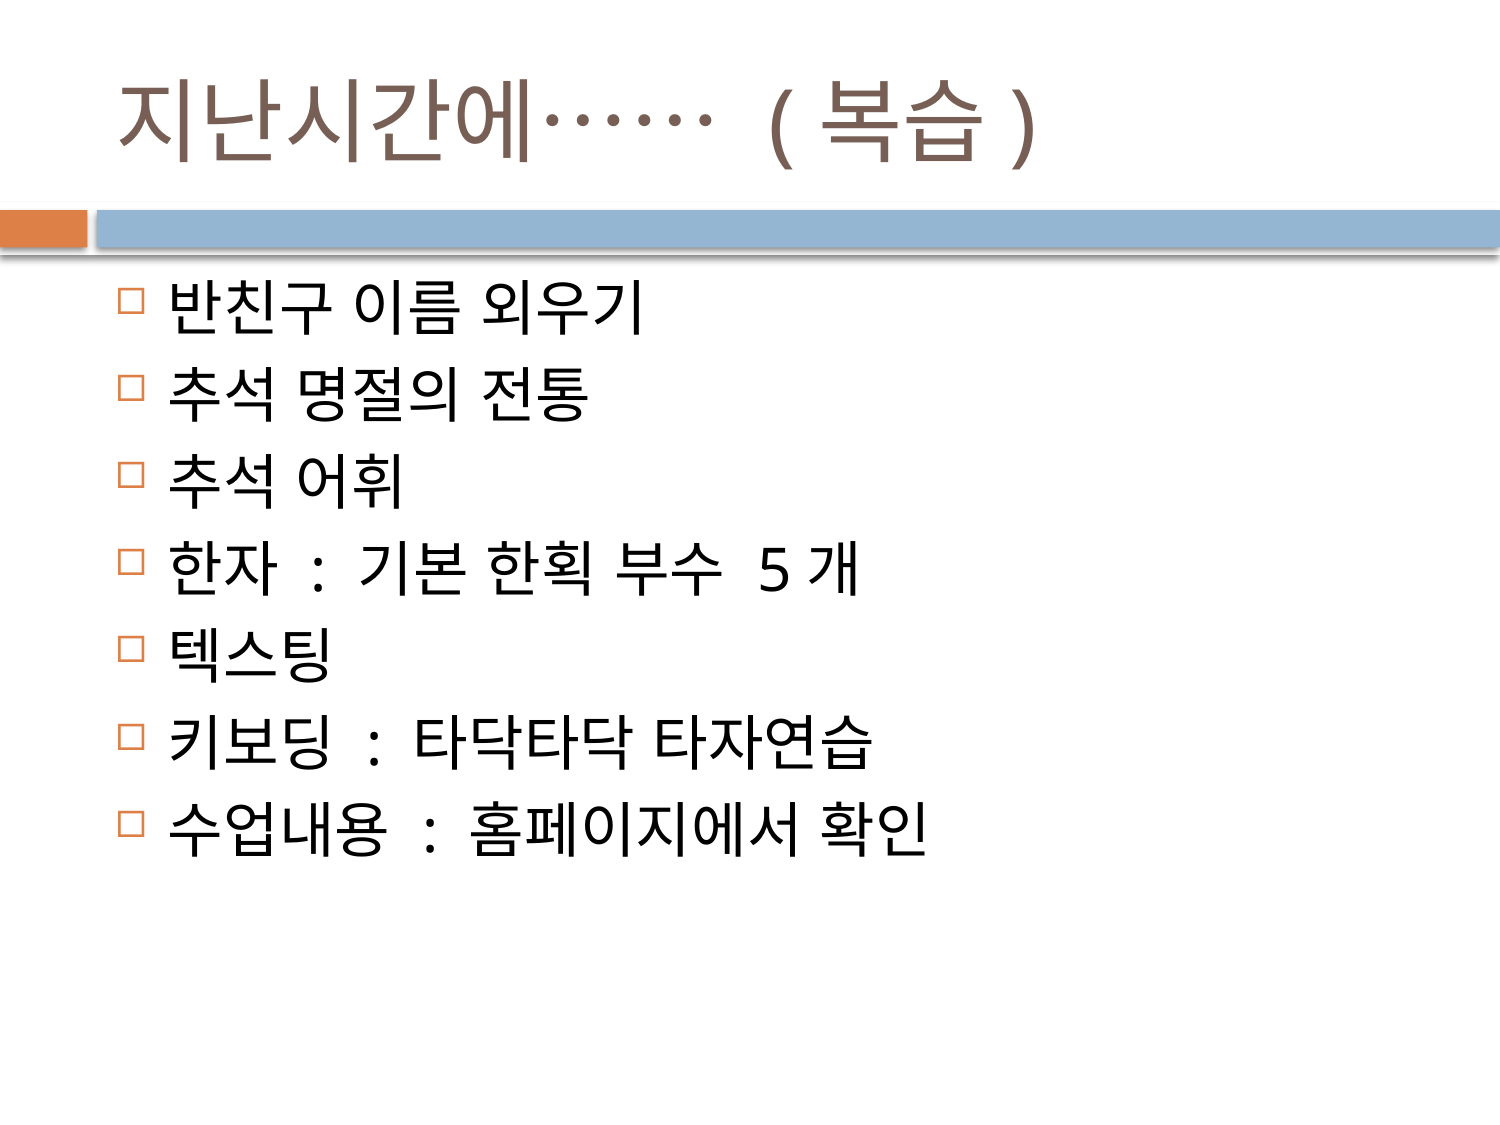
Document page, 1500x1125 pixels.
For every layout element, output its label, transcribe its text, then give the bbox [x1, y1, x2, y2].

list 반친구 이름 외우기 추석 명절의 전통 추석 어휘 한자 : 기본 한획 부수 5개 텍스팅 키보딩 : 타닥타닥 타자연습 수업내용 : 홈페이지에서 확인 [100, 262, 1438, 1000]
title 지난시간에…… (복습) [100, 37, 1438, 200]
